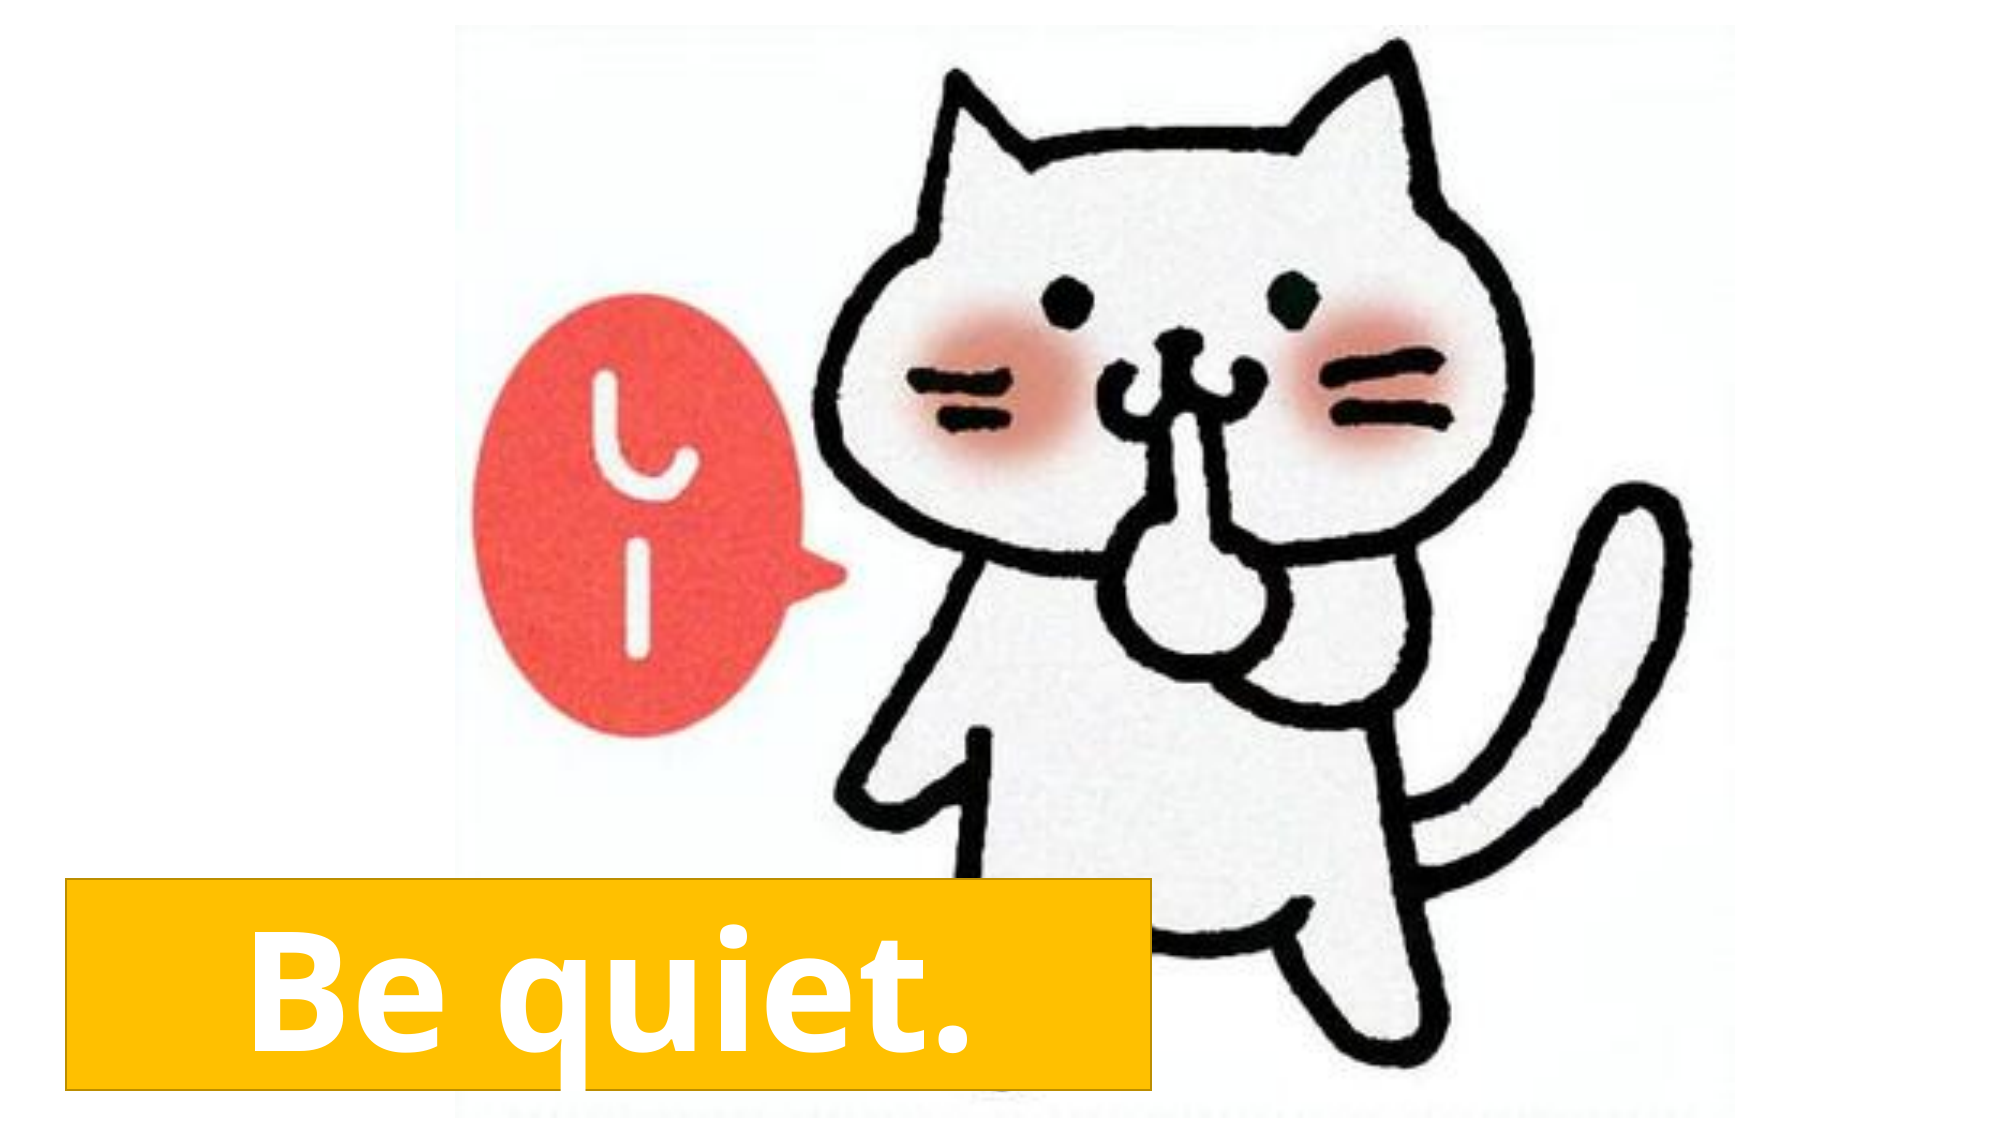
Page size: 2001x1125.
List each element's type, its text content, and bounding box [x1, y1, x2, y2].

text_box Be quiet. [65, 878, 455, 1091]
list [455, 25, 1735, 1118]
